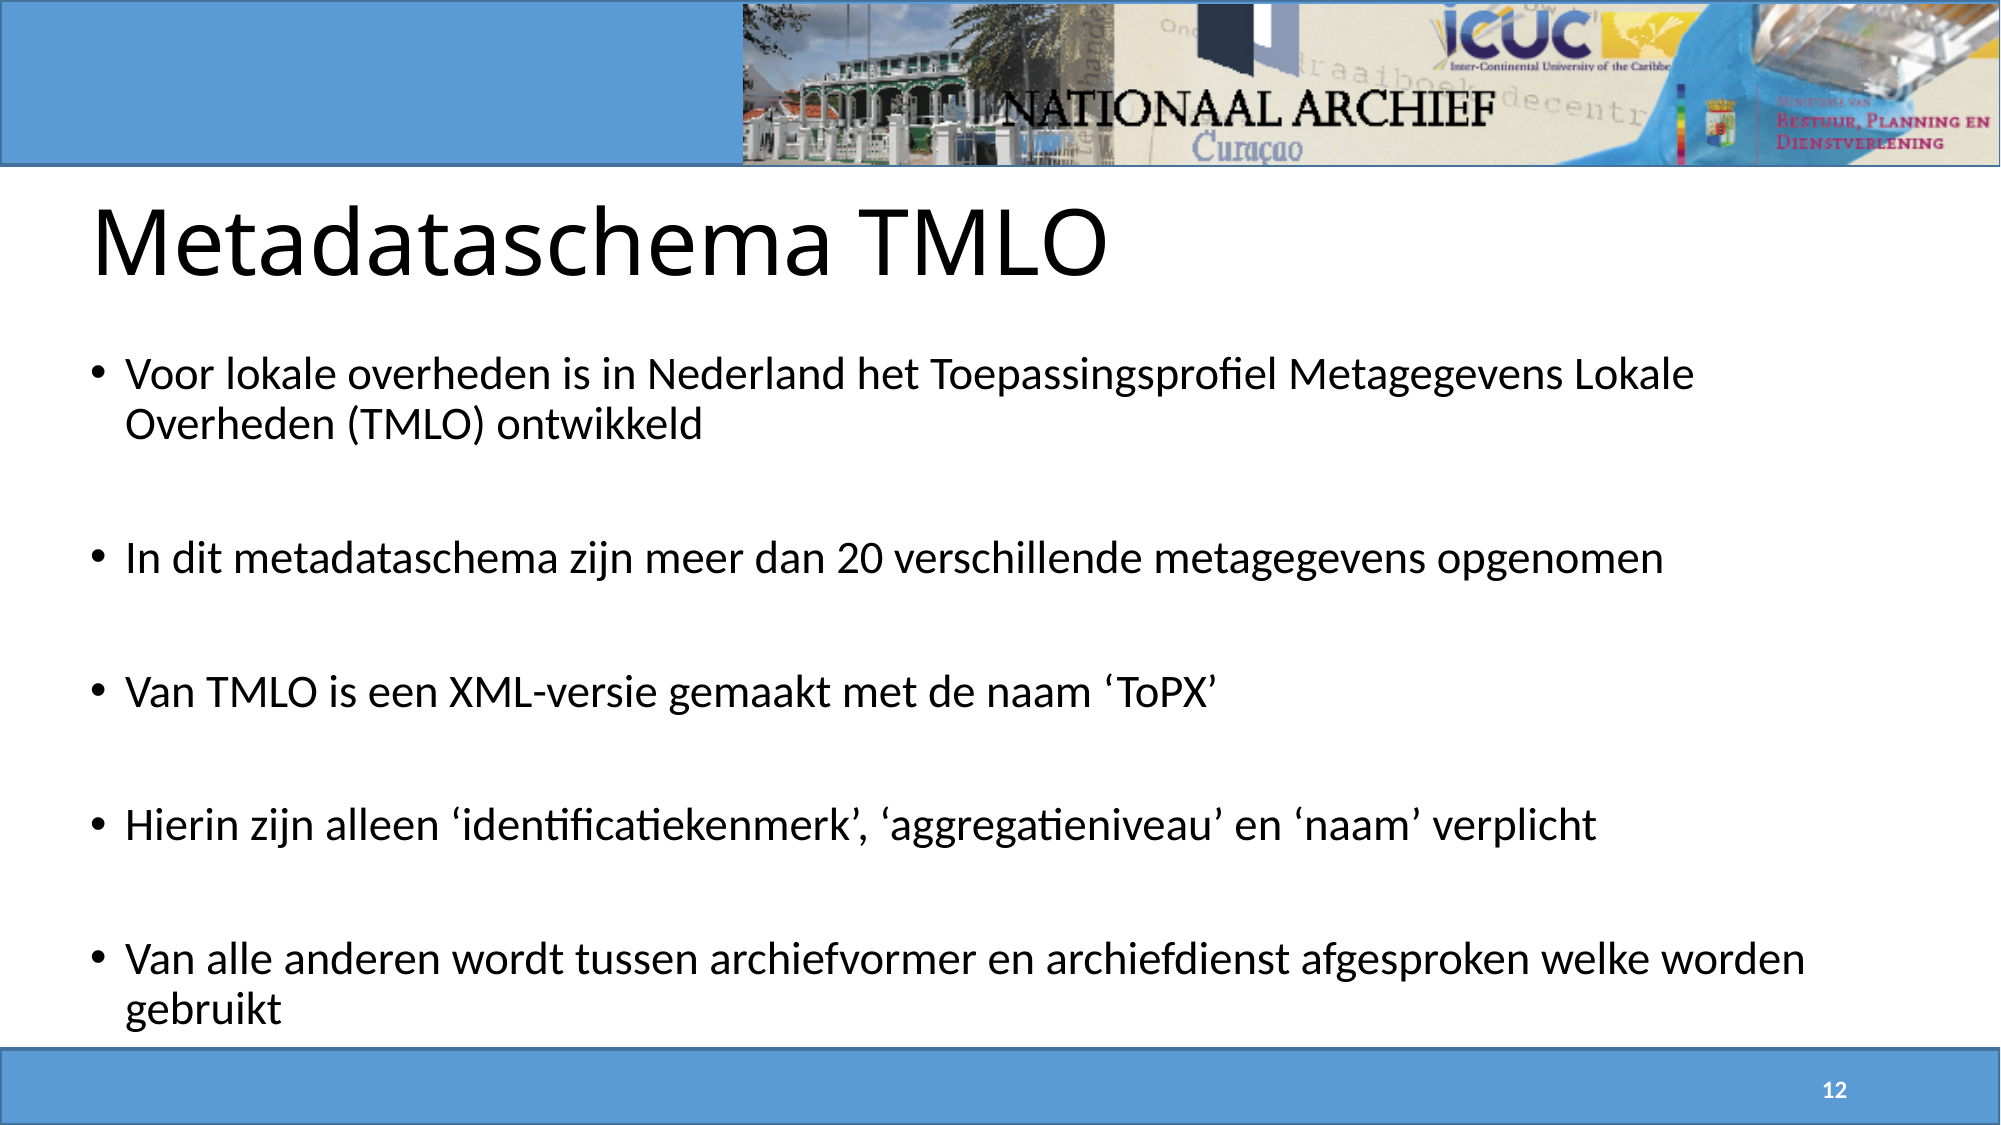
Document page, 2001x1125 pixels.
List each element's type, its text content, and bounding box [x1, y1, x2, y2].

picture [743, 4, 1999, 165]
title Metadataschema TMLO [75, 174, 1924, 318]
slide_number 12 [1412, 1051, 1863, 1125]
list Voor lokale overheden is in Nederland het Toepassingsprofiel Metagegevens Lokale Overheden (TMLO) ontwikkeld In dit metadataschema zijn meer dan 20 verschillende metagegevens opgenomen Van TMLO is een XML-versie gemaakt met de naam ‘ToPX’ Hierin zijn alleen ‘identificatiekenmerk’, ‘aggregatieniveau’ en ‘naam’ verplicht Van alle anderen wordt tussen archiefvormer en archiefdienst afgesproken welke worden gebruikt [75, 341, 1926, 1050]
